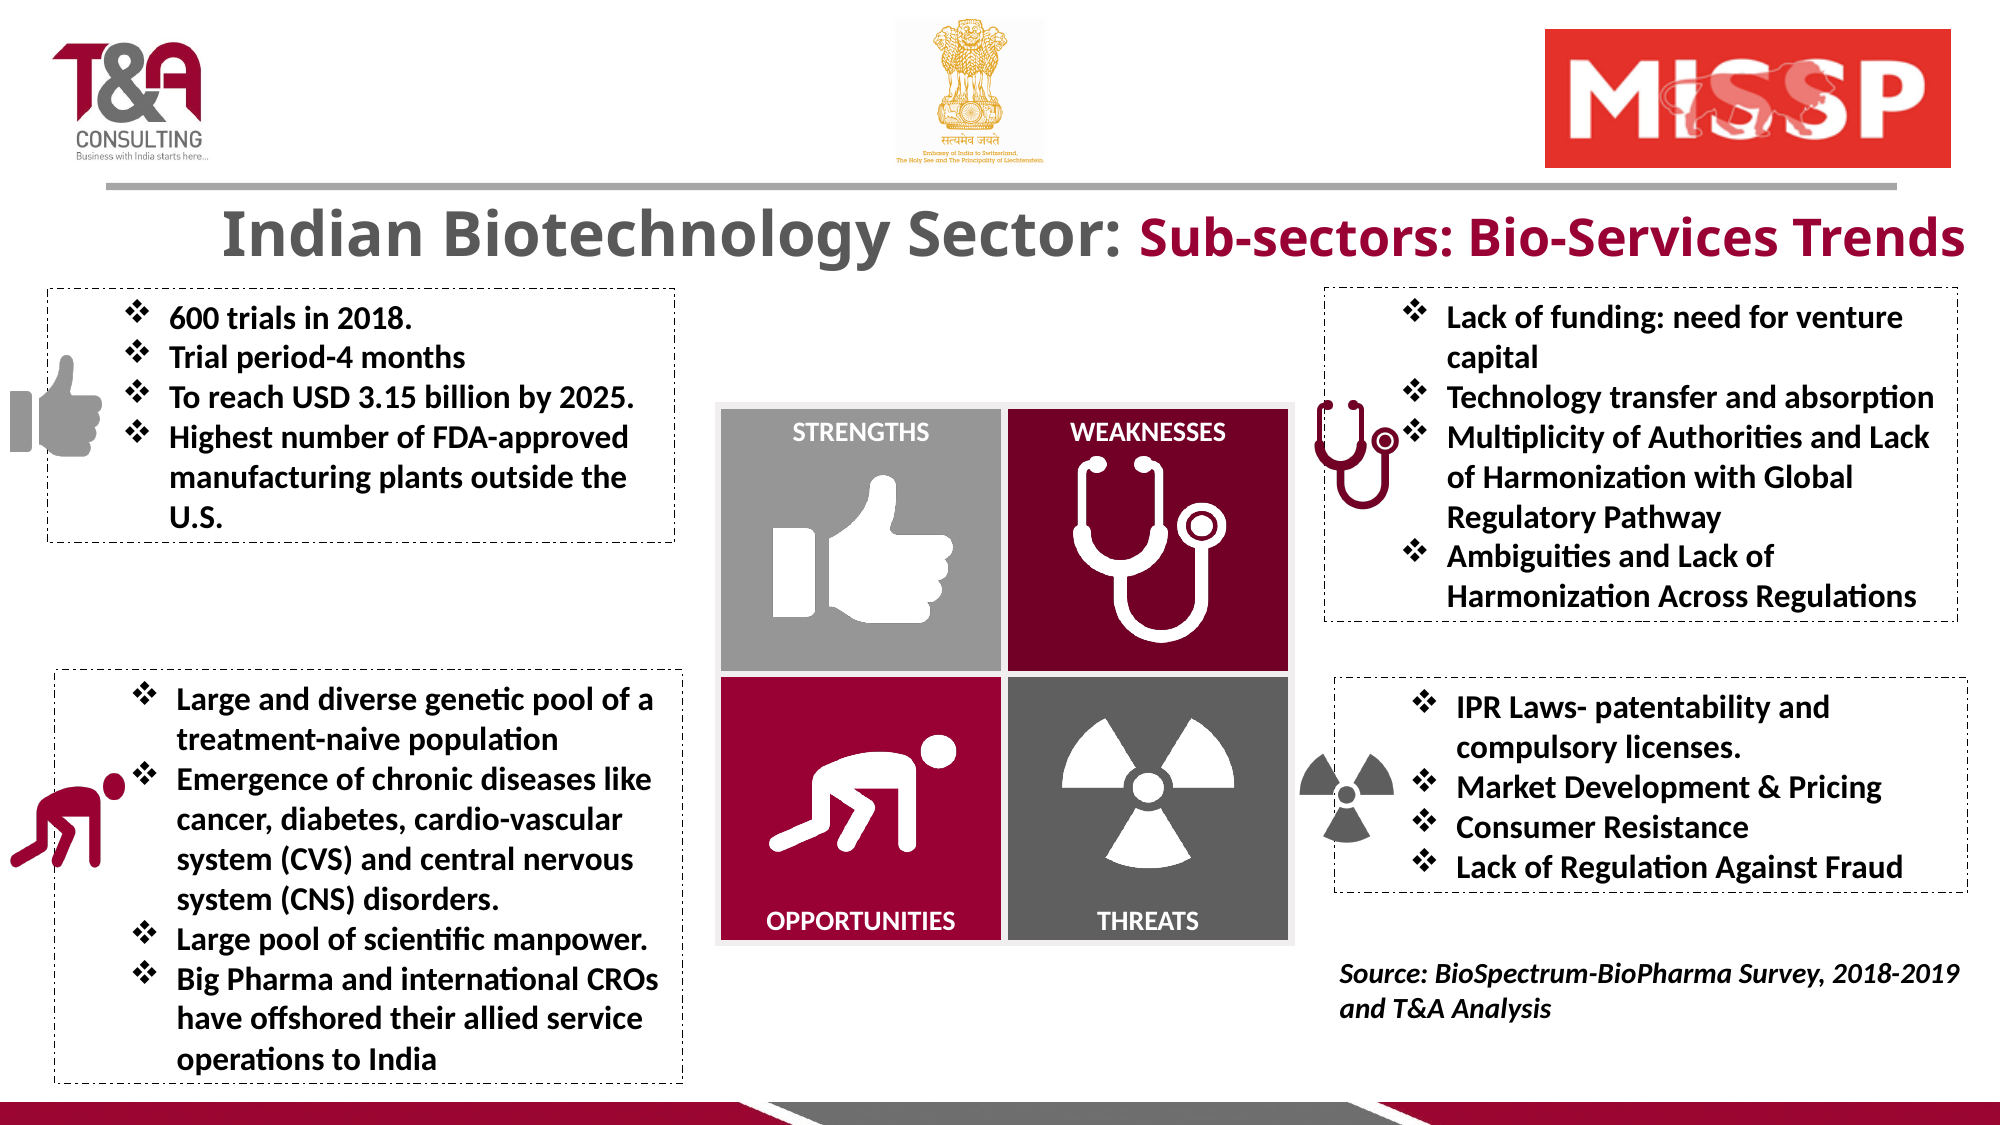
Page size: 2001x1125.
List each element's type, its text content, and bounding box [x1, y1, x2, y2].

slide_number 6 [1418, 1106, 1869, 1125]
picture [1545, 29, 1951, 168]
picture [1287, 738, 1406, 858]
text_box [1297, 287, 1968, 895]
text_box 600 trials in 2018. Trial period-4 months To reach USD 3.15 billion by 2025. Highest number of FDA-approved manufacturing plants outside the U.S. [47, 288, 675, 543]
picture [49, 22, 226, 161]
text_box Indian Biotechnology Sector: Sub-sectors: Bio-Services Trends [207, 167, 2000, 306]
text_box Source: BioSpectrum-BioPharma Survey, 2018-2019 and T&A Analysis [1324, 947, 1991, 1033]
picture [1, 336, 111, 475]
picture [0, 1102, 2000, 1125]
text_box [1, 669, 683, 1090]
picture [893, 16, 1048, 168]
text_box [717, 405, 1292, 943]
